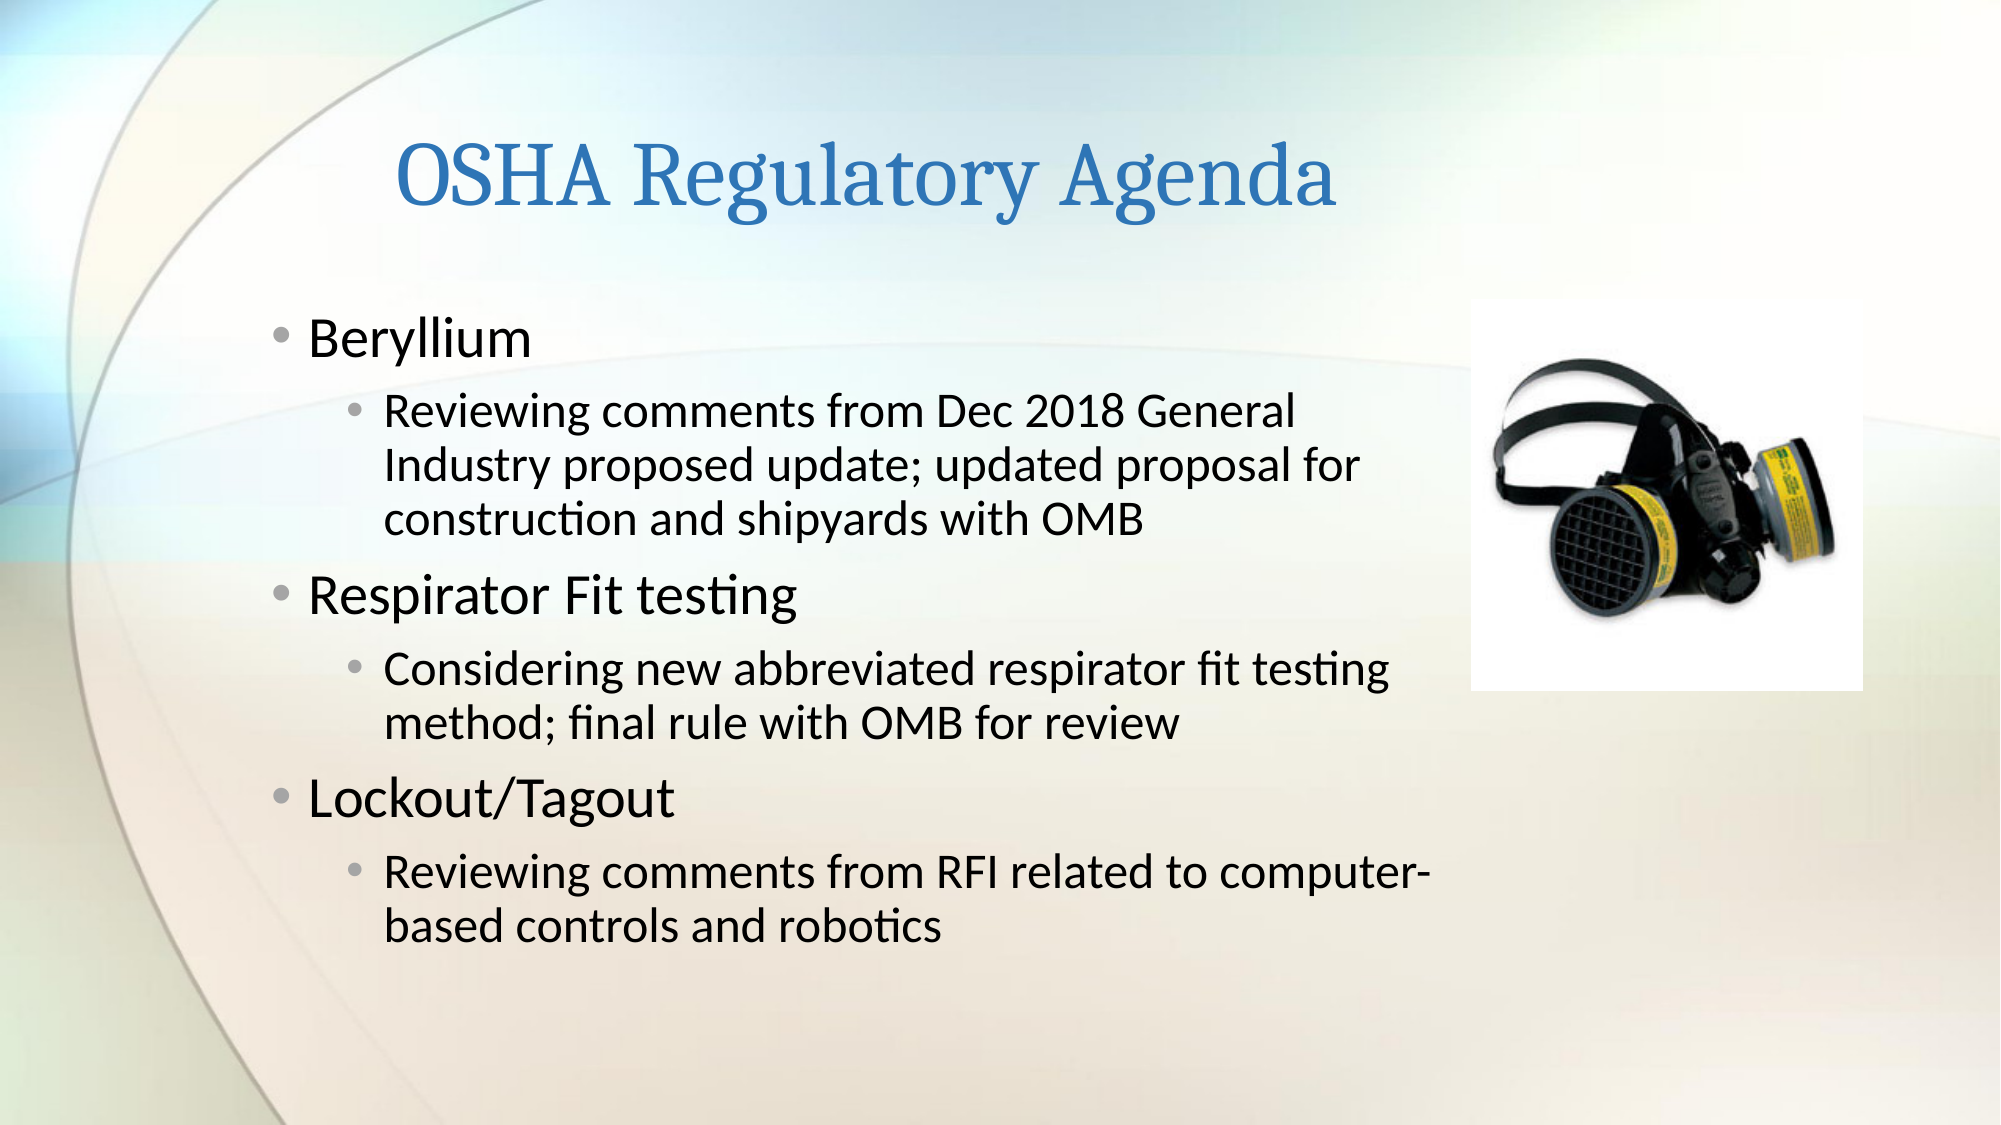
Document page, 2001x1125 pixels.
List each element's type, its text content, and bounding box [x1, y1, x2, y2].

list Beryllium Reviewing comments from Dec 2018 General Industry proposed update; updated proposal for construction and shipyards with OMB Respirator Fit testing Considering new abbreviated respirator fit testing method; final rule with OMB for review Lockout/Tagout Reviewing comments from RFI related to computer-based controls and robotics [256, 299, 1473, 1014]
title OSHA Regulatory Agenda [381, 59, 1863, 278]
picture [0, 0, 2001, 1125]
